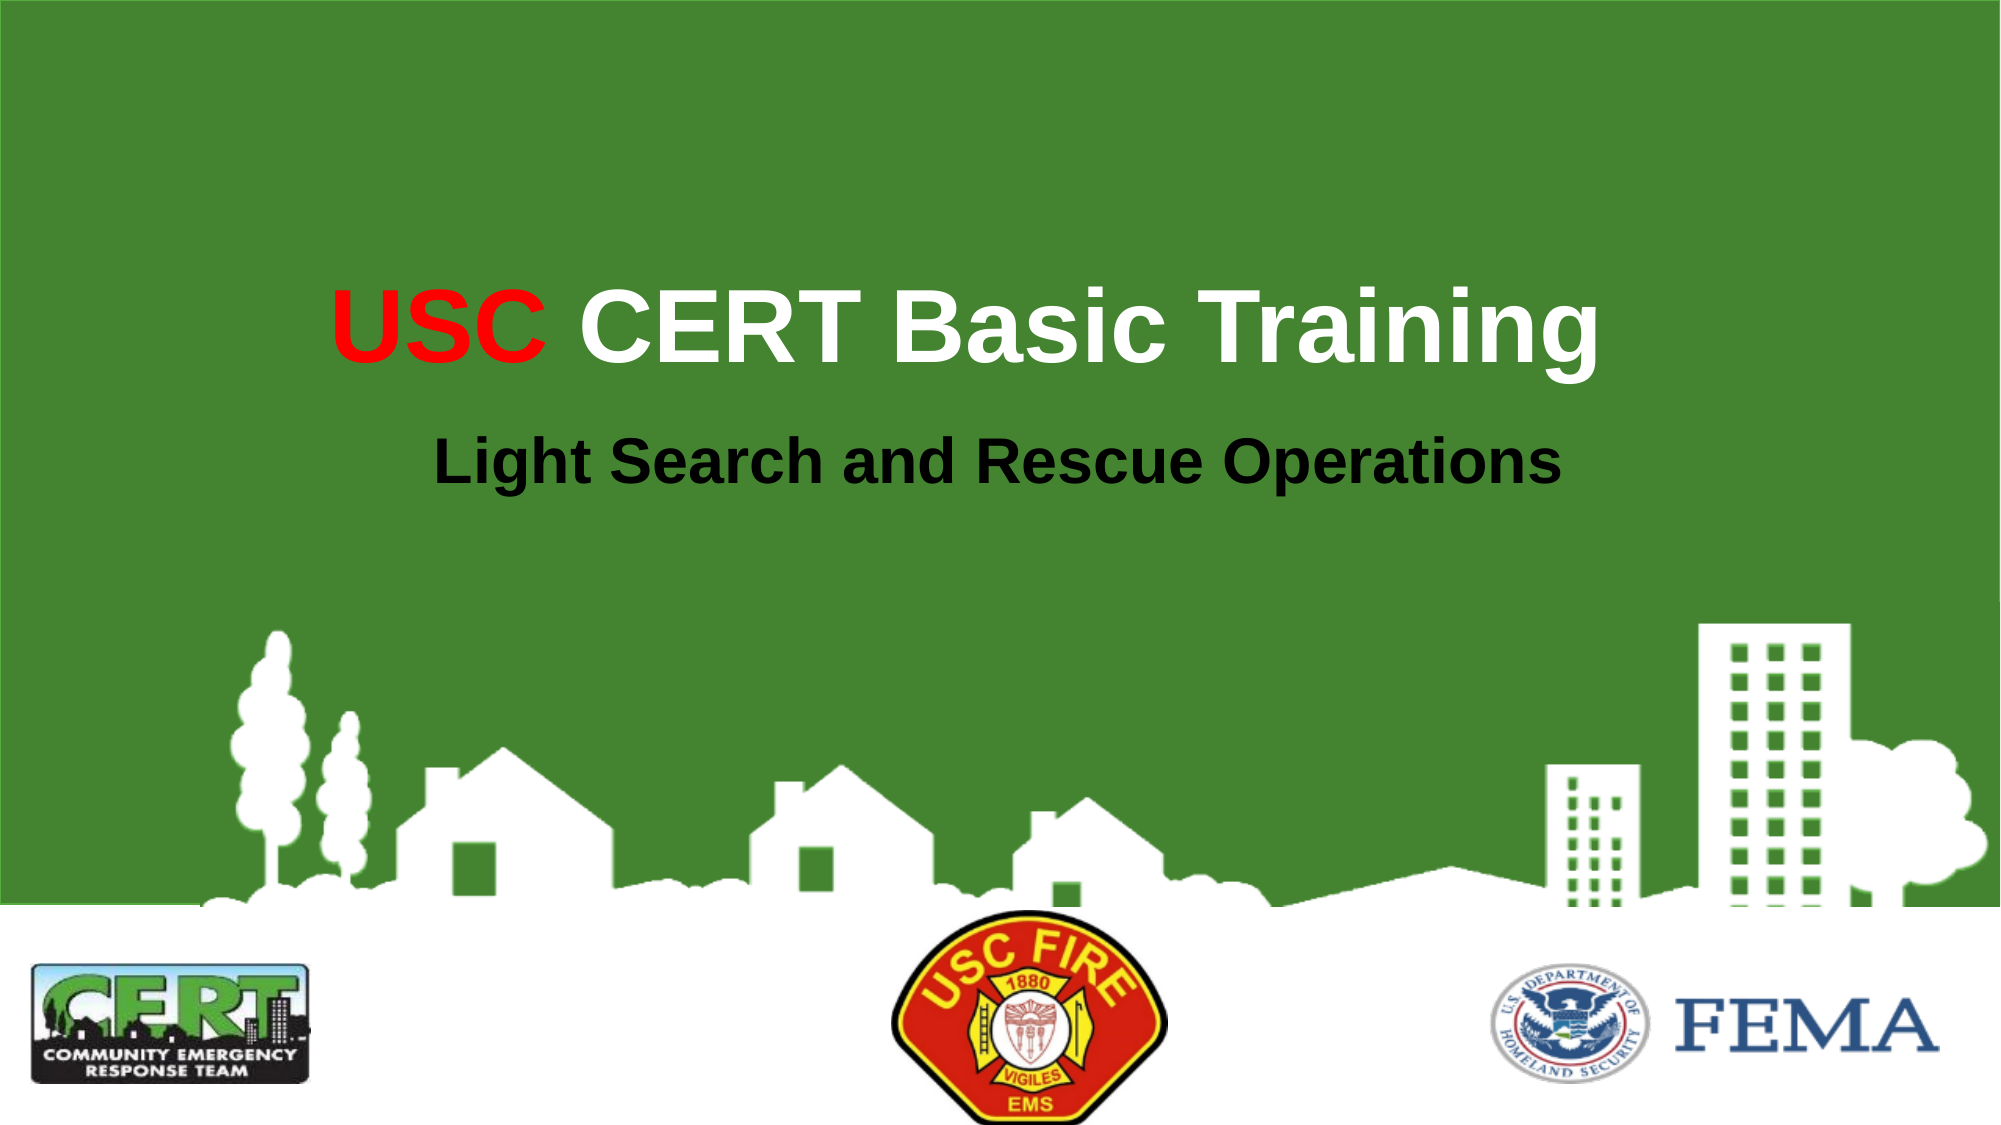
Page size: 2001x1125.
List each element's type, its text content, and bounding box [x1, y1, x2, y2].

title Light Search and Rescue Operations [276, 353, 1720, 572]
picture [200, 602, 2000, 907]
list USC CERT Basic Training [314, 261, 1815, 381]
picture [891, 910, 1168, 1125]
picture [1488, 963, 1940, 1084]
picture [30, 963, 311, 1084]
